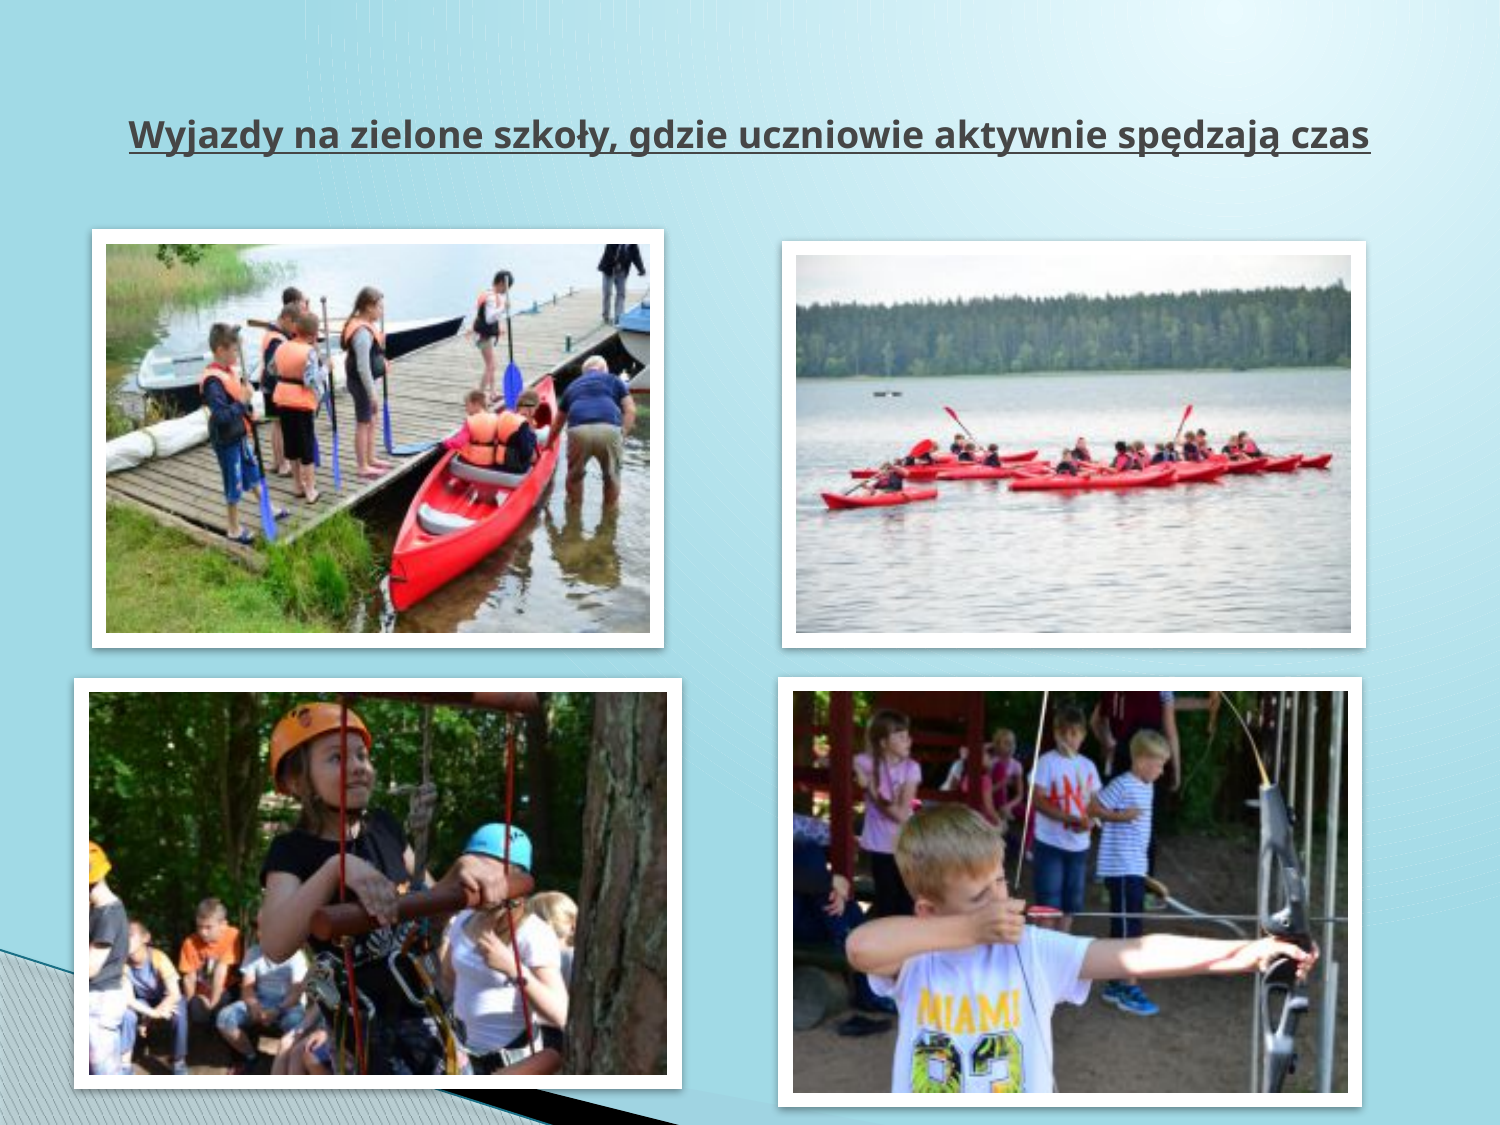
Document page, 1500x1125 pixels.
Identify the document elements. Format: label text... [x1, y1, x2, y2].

picture [105, 243, 650, 634]
title Wyjazdy na zielone szkoły, gdzie uczniowie aktywnie spędzają czas [75, 45, 1425, 233]
picture [792, 691, 1349, 1094]
picture [88, 692, 668, 1075]
picture [795, 255, 1352, 634]
